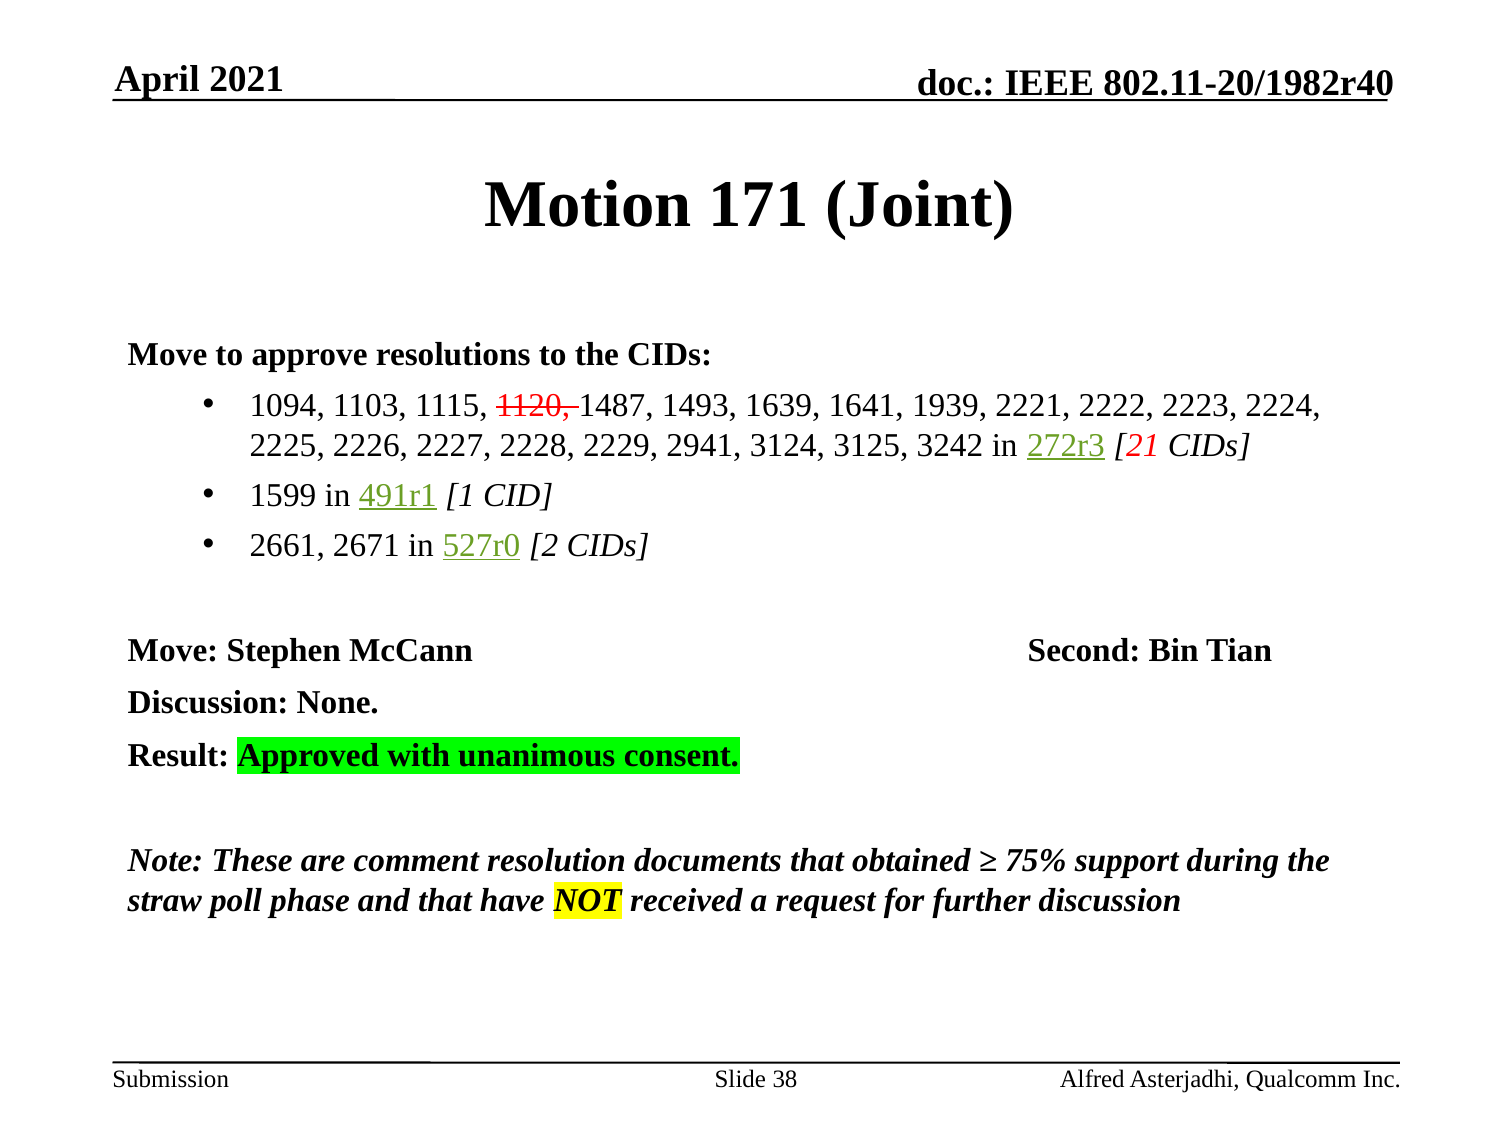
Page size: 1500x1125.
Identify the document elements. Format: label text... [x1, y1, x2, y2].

title Motion 171 (Joint) [112, 112, 1388, 288]
slide_number Slide 38 [712, 1061, 800, 1123]
footer Alfred Asterjadhi, Qualcomm Inc. [878, 1061, 1402, 1093]
list Move to approve resolutions to the CIDs: 1094, 1103, 1115, 1120, 1487, 1493, 1639, 1641, 1939, 2221, 2222, 2223, 2224, 2225, 2226, 2227, 2228, 2229, 2941, 3124, 3125, 3242 in 272r3 [21 CIDs] 1599 in 491r1 [1 CID] 2661, 2671 in 527r0 [2 CIDs] Move: Stephen McCann Second: Bin Tian Discussion: None. Result: Approved with unanimous consent. Note: These are comment resolution documents that obtained ≥ 75% support during the straw poll phase and that have NOT received a request for further discussion [112, 324, 1388, 1000]
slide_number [114, 54, 423, 100]
